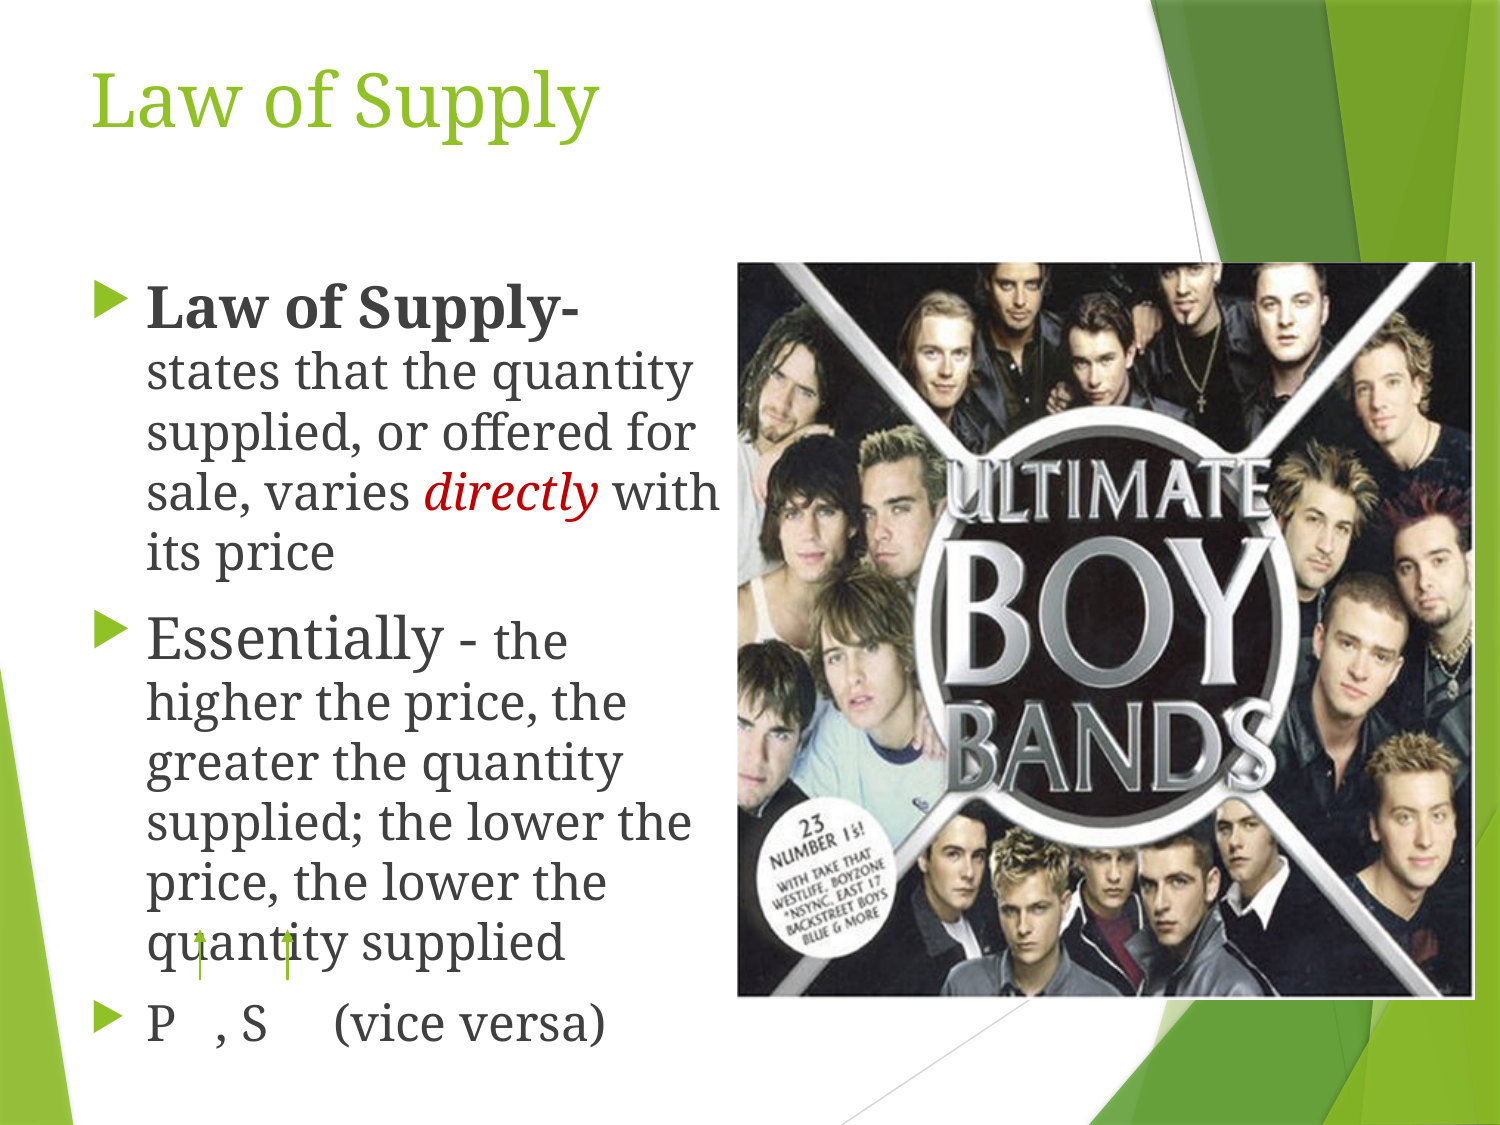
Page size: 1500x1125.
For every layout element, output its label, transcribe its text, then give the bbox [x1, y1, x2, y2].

title Law of Supply [75, 45, 1425, 233]
list Law of Supply- states that the quantity supplied, or offered for sale, varies directly with its price Essentially - the higher the price, the greater the quantity supplied; the lower the price, the lower the quantity supplied P , S (vice versa) [75, 262, 736, 1007]
picture [736, 261, 1476, 1001]
